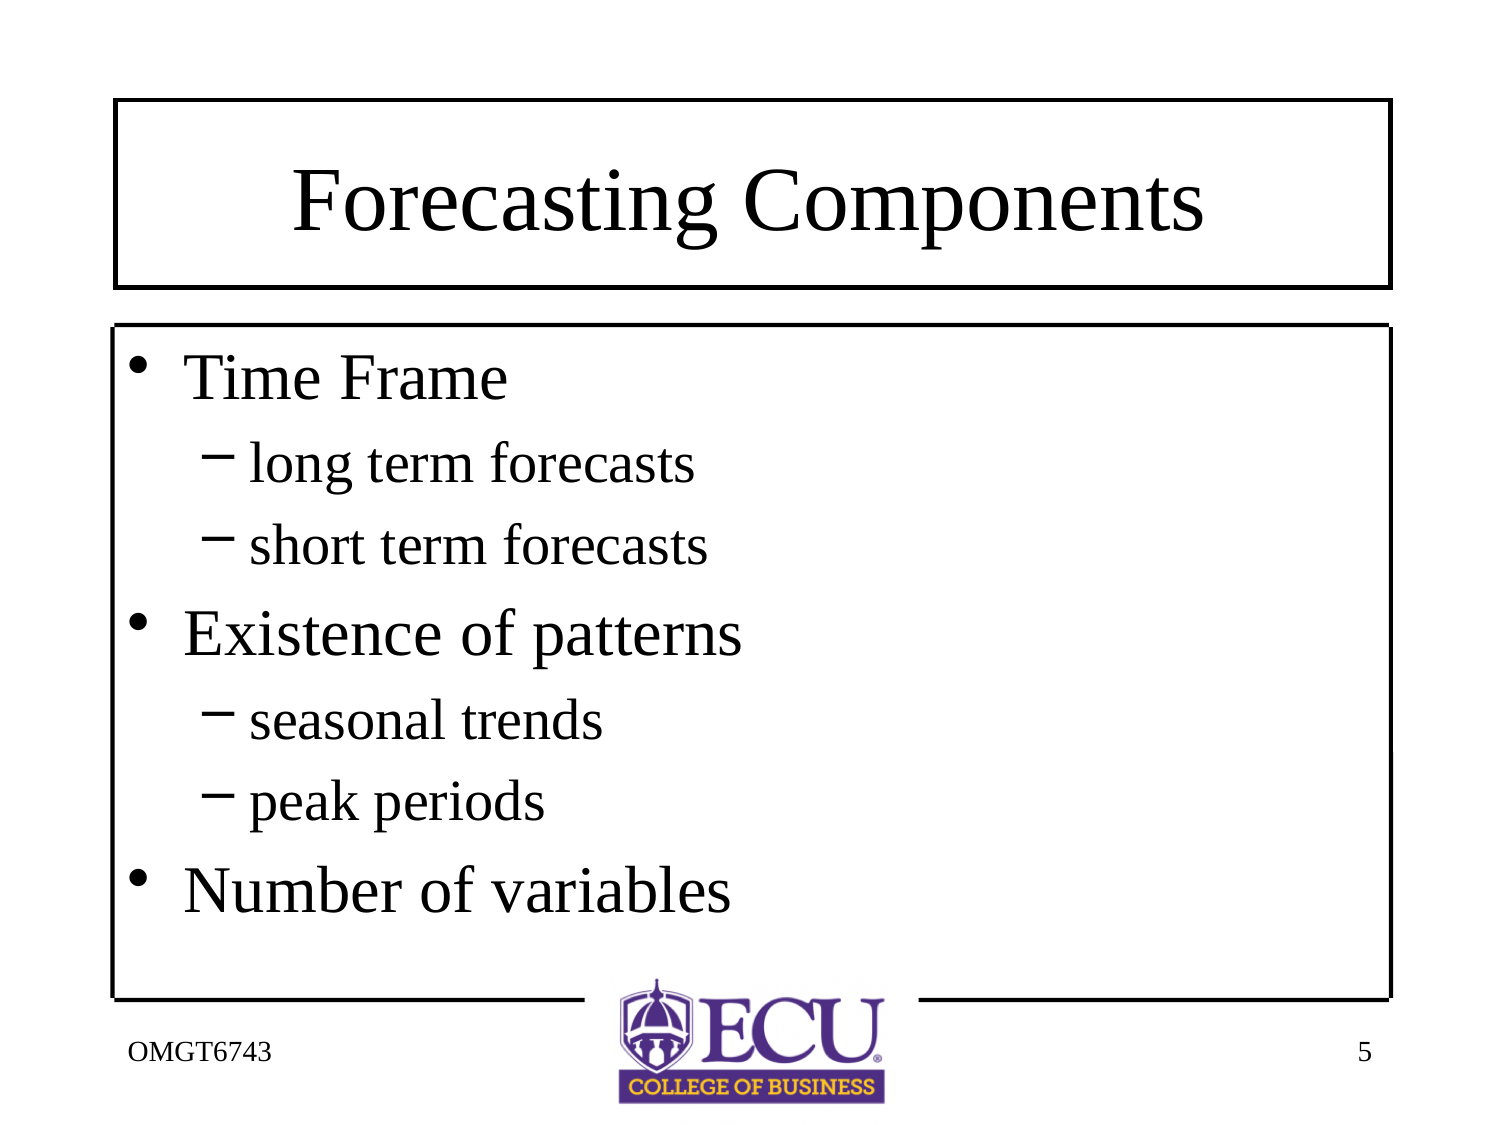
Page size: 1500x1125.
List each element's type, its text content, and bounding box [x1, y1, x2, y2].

slide_number 5 [1074, 1025, 1388, 1100]
slide_number OMGT6743 [112, 1025, 425, 1100]
picture [611, 1000, 889, 1125]
title Forecasting Components [112, 99, 1388, 288]
list Time Frame long term forecasts short term forecasts Existence of patterns seasonal trends peak periods Number of variables [112, 324, 1388, 1000]
